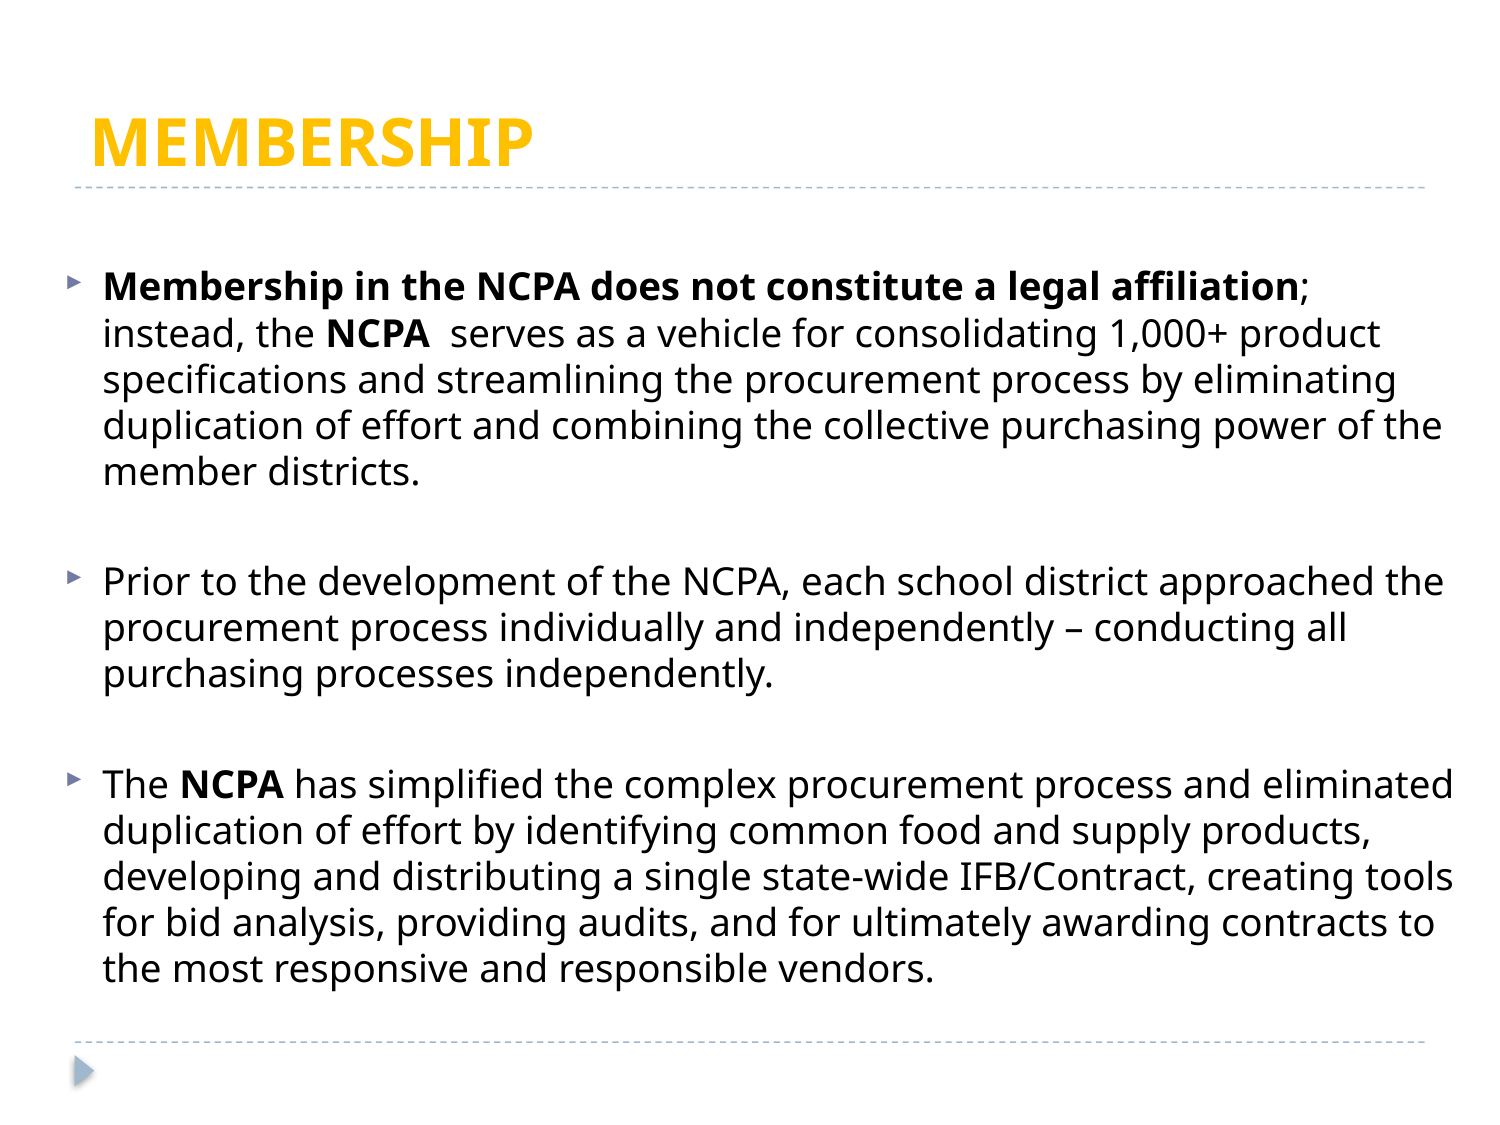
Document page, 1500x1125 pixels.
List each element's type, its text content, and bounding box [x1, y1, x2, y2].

title MEMBERSHIP [75, 24, 1425, 188]
list Membership in the NCPA does not constitute a legal affiliation; instead, the NCPA serves as a vehicle for consolidating 1,000+ product specifications and streamlining the procurement process by eliminating duplication of effort and combining the collective purchasing power of the member districts. Prior to the development of the NCPA, each school district approached the procurement process individually and independently – conducting all purchasing processes independently. The NCPA has simplified the complex procurement process and eliminated duplication of effort by identifying common food and supply products, developing and distributing a single state-wide IFB/Contract, creating tools for bid analysis, providing audits, and for ultimately awarding contracts to the most responsive and responsible vendors. [50, 254, 1475, 1000]
